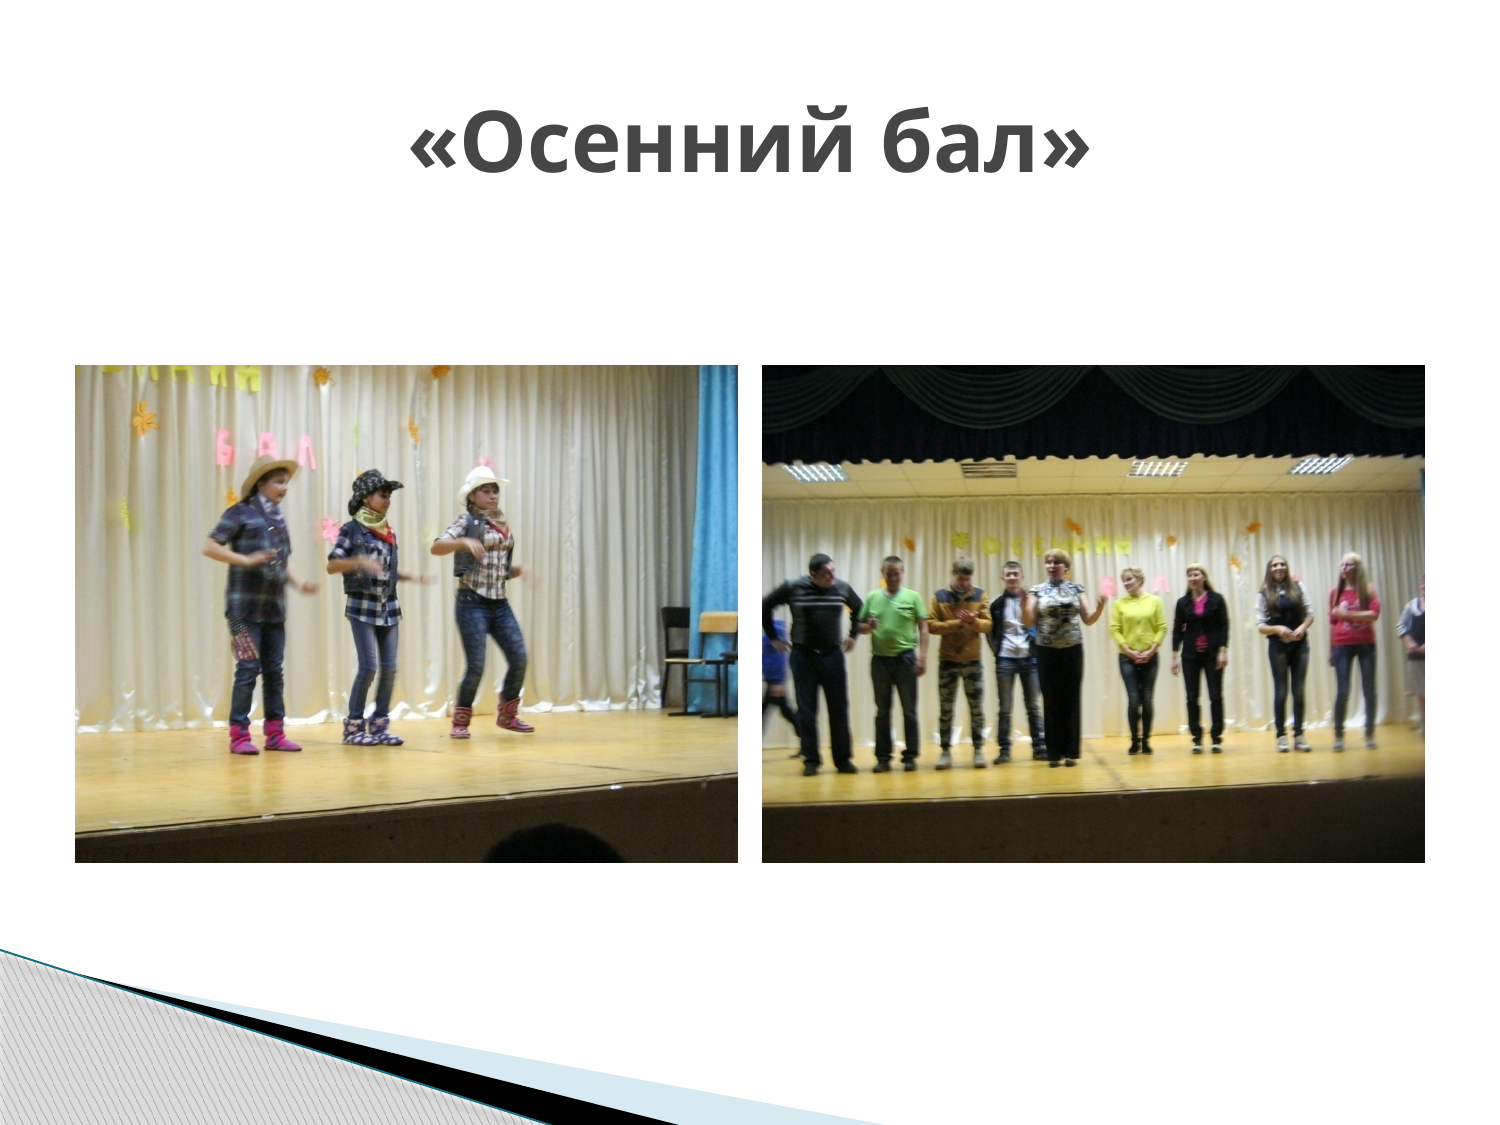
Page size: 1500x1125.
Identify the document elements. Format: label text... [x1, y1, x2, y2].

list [74, 365, 738, 863]
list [762, 365, 1426, 863]
title «Осенний бал» [75, 45, 1425, 233]
